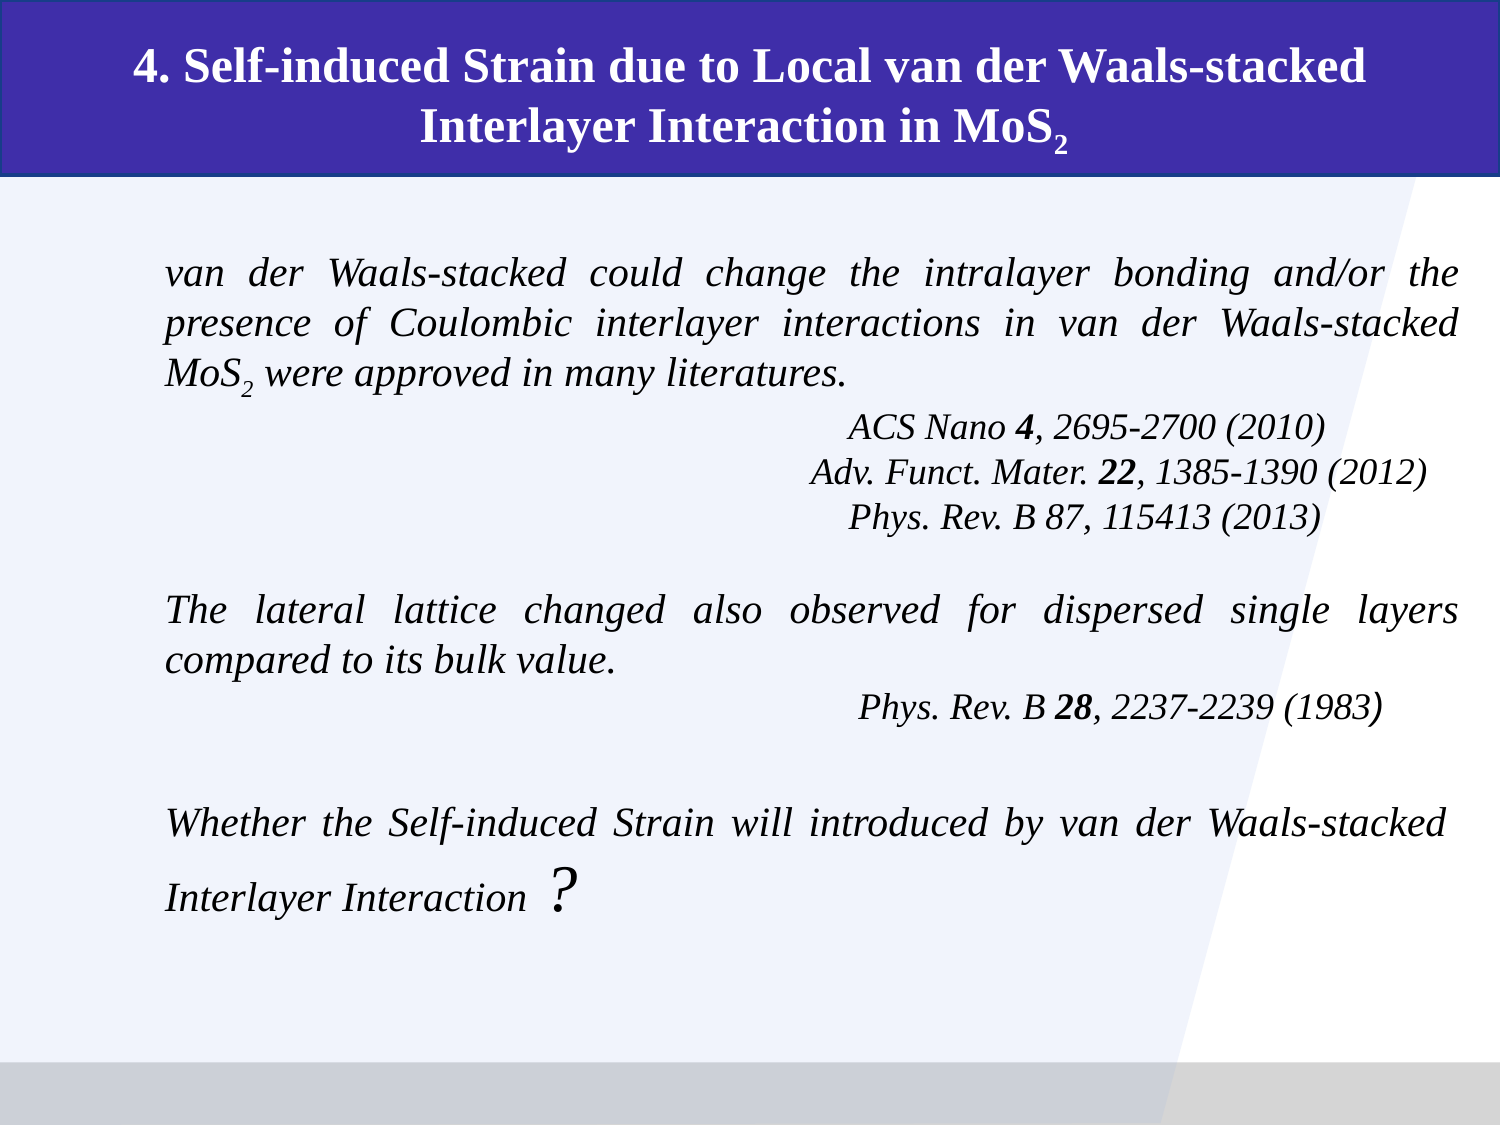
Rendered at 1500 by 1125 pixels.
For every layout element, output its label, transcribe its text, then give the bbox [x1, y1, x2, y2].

text_box 4. Self-induced Strain due to Local van der Waals-stacked Interlayer Interaction in MoS2 [50, 24, 1450, 258]
text_box van der Waals-stacked could change the intralayer bonding and/or the presence of Coulombic interlayer interactions in van der Waals-stacked MoS2 were approved in many literatures. ACS Nano 4, 2695-2700 (2010) Adv. Funct. Mater. 22, 1385-1390 (2012) Phys. Rev. B 87, 115413 (2013) The lateral lattice changed also observed for dispersed single layers compared to its bulk value. Phys. Rev. B 28, 2237-2239 (1983) [150, 237, 1475, 780]
text_box [0, 0, 1500, 177]
text_box Whether the Self-induced Strain will introduced by van der Waals-stacked Interlayer Interaction ? [150, 787, 1463, 933]
